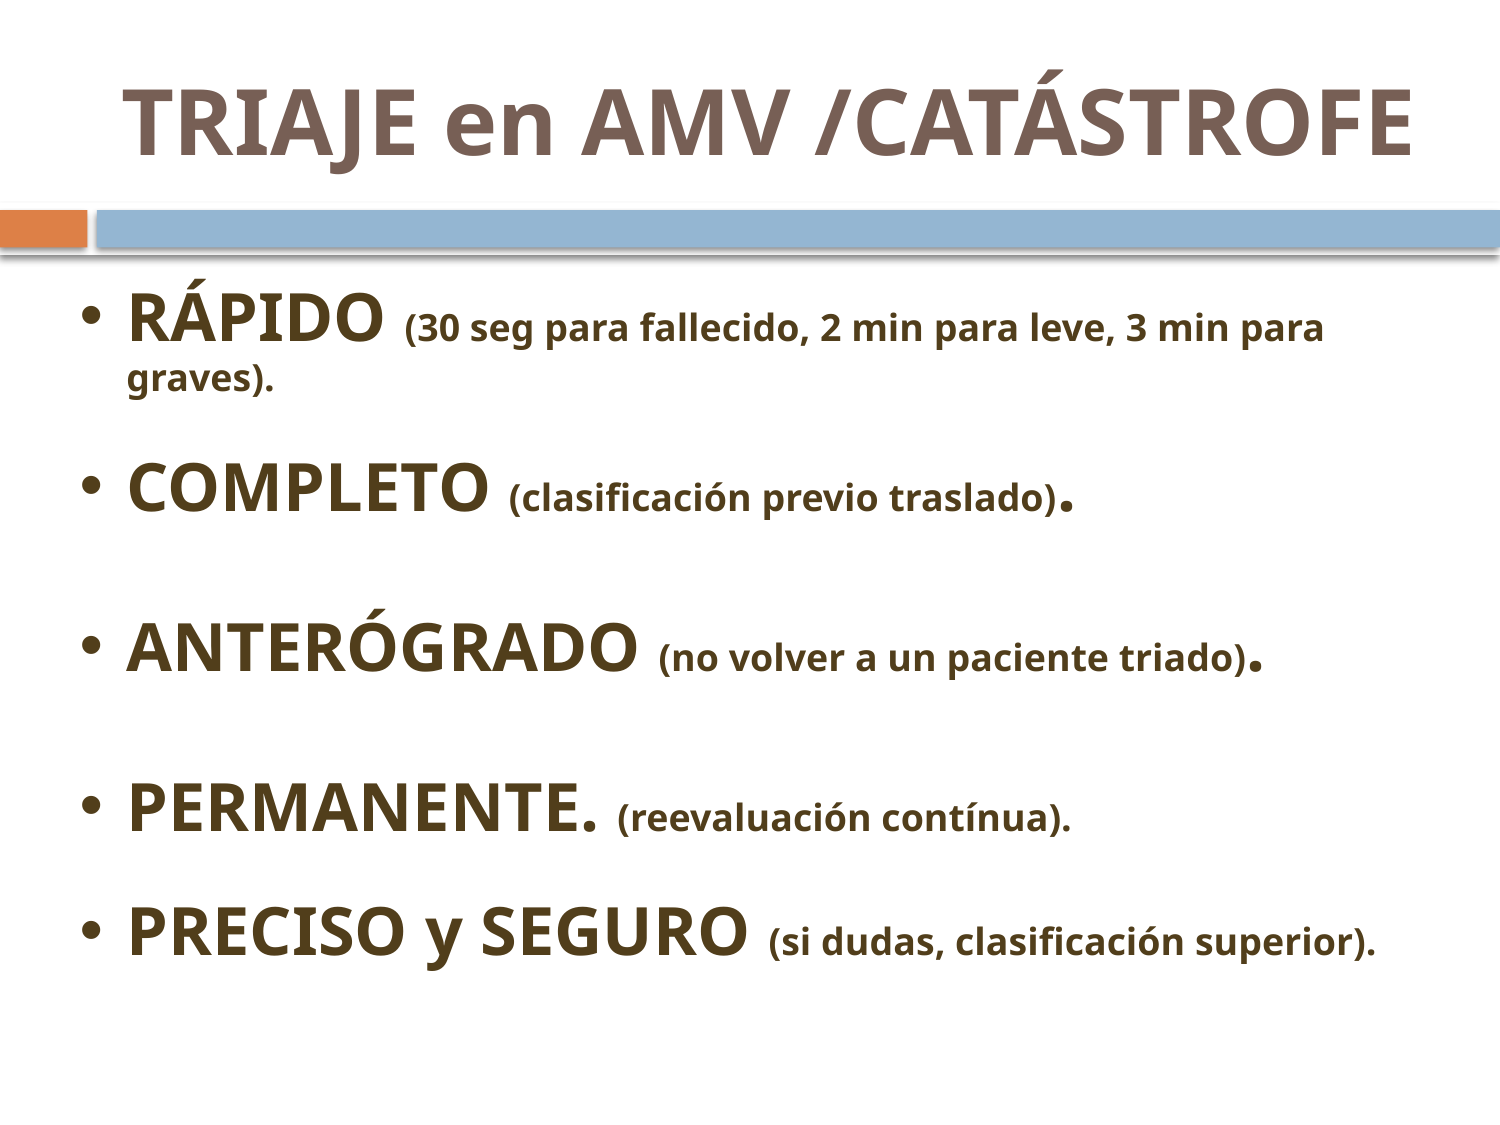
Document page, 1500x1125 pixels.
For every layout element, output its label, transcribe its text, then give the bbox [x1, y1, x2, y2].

title TRIAJE en AMV /CATÁSTROFE [100, 37, 1438, 200]
text_box RÁPIDO (30 seg para fallecido, 2 min para leve, 3 min para graves). COMPLETO (clasificación previo traslado). ANTERÓGRADO (no volver a un paciente triado). PERMANENTE. (reevaluación contínua). PRECISO y SEGURO (si dudas, clasificación superior). [64, 267, 1424, 1057]
